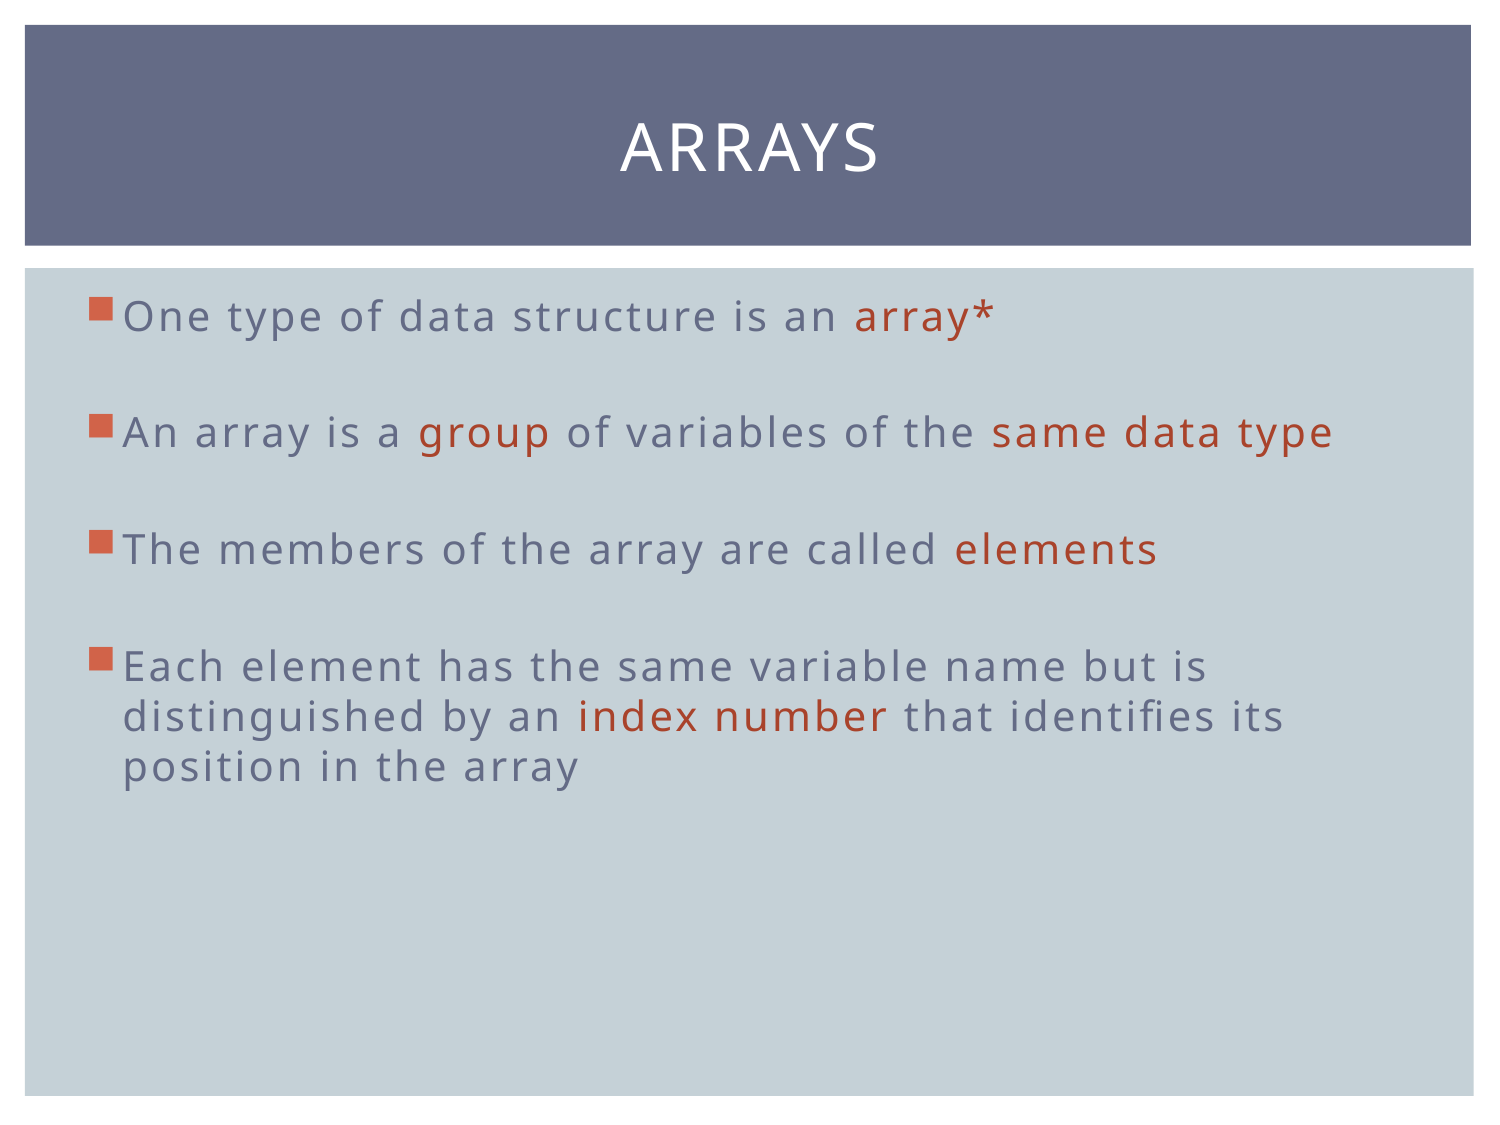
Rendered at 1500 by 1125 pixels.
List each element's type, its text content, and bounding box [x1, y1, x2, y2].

title ARRAYS [62, 58, 1438, 232]
list One type of data structure is an array* An array is a group of variables of the same data type The members of the array are called elements Each element has the same variable name but is distinguished by an index number that identifies its position in the array [62, 281, 1459, 1071]
